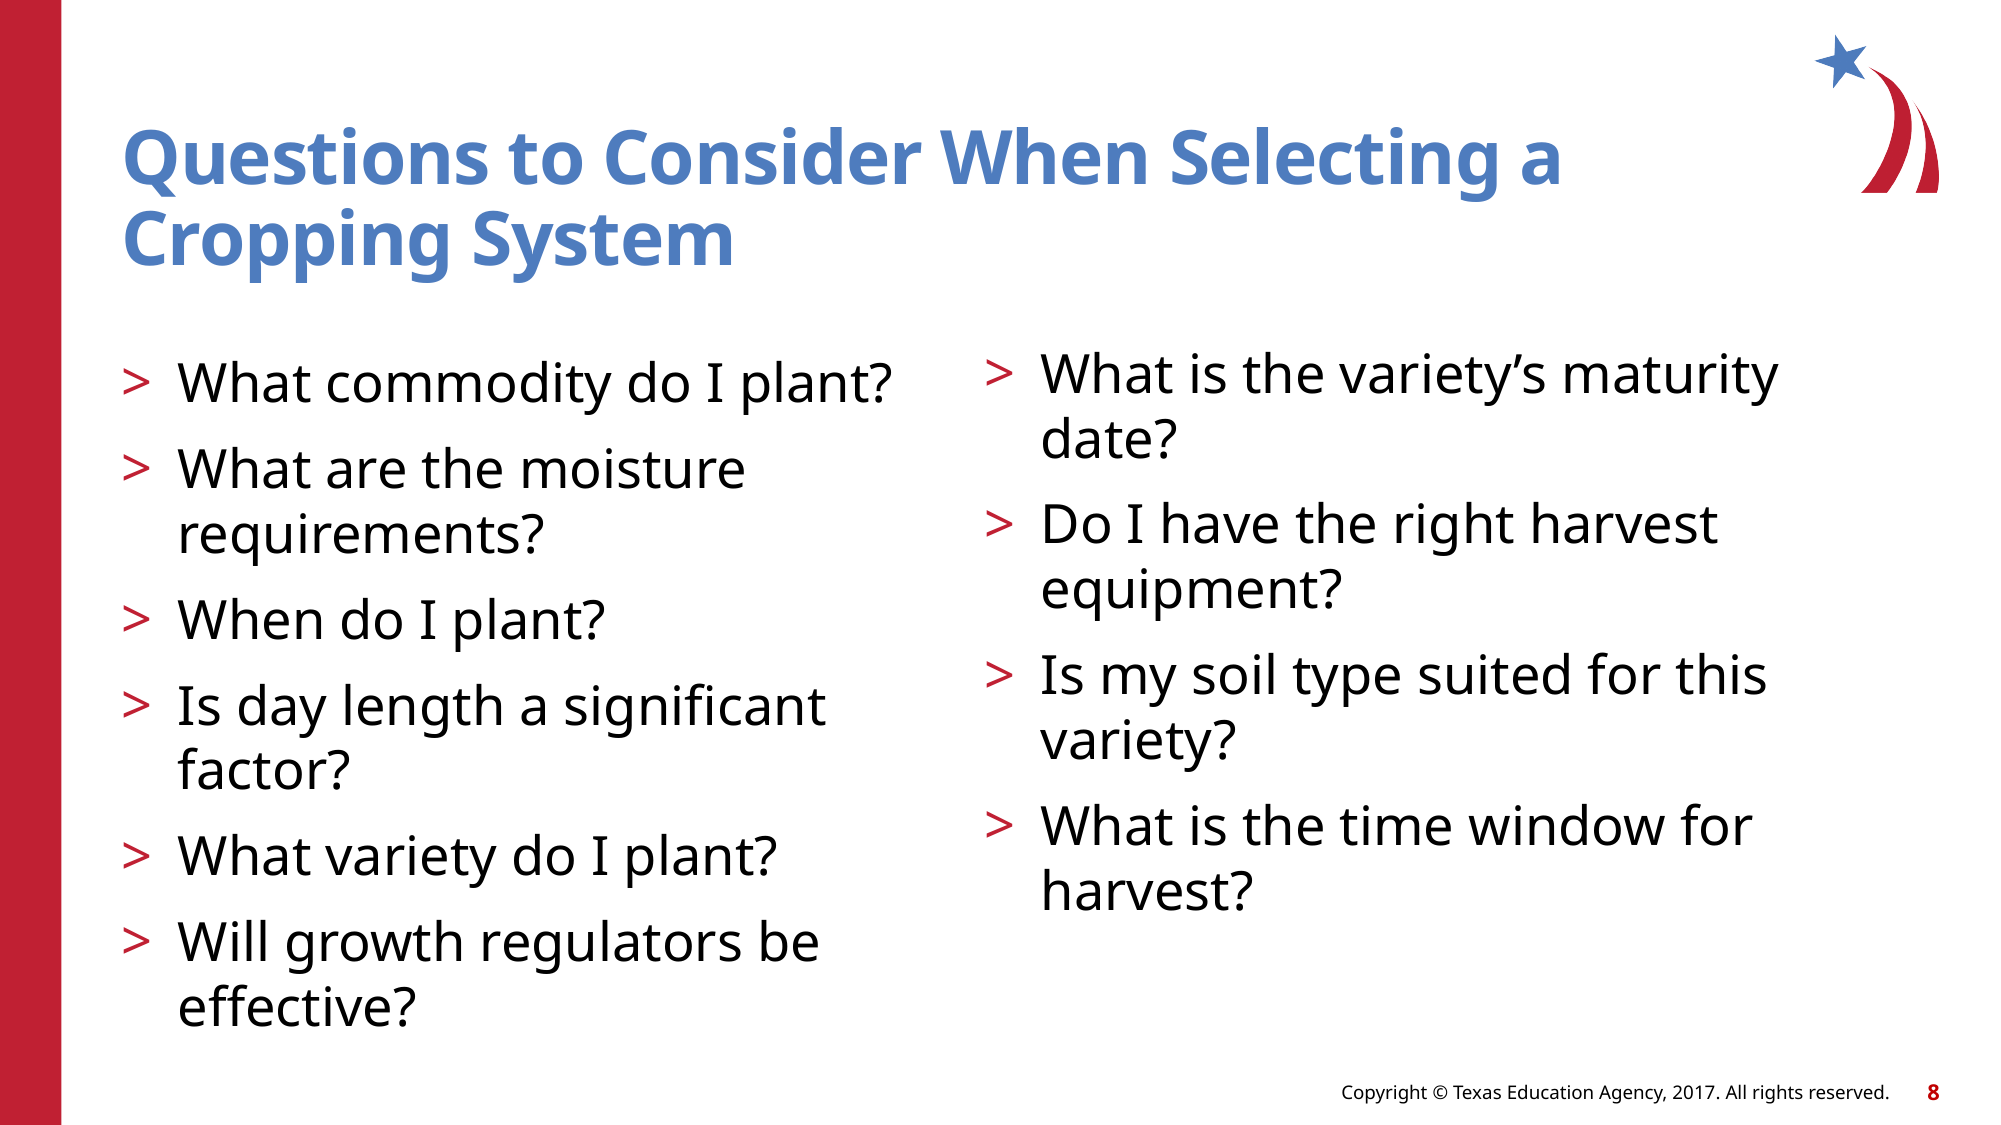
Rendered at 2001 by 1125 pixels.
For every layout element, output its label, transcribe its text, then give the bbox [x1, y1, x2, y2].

list What commodity do I plant? What are the moisture requirements? When do I plant? Is day length a significant factor? What variety do I plant? Will growth regulators be effective? [121, 348, 937, 1125]
title Questions to Consider When Selecting a Cropping System [121, 137, 1772, 282]
text_box What is the variety’s maturity date? Do I have the right harvest equipment? Is my soil type suited for this variety? What is the time window for harvest? [969, 331, 1822, 929]
picture [1814, 34, 1939, 193]
